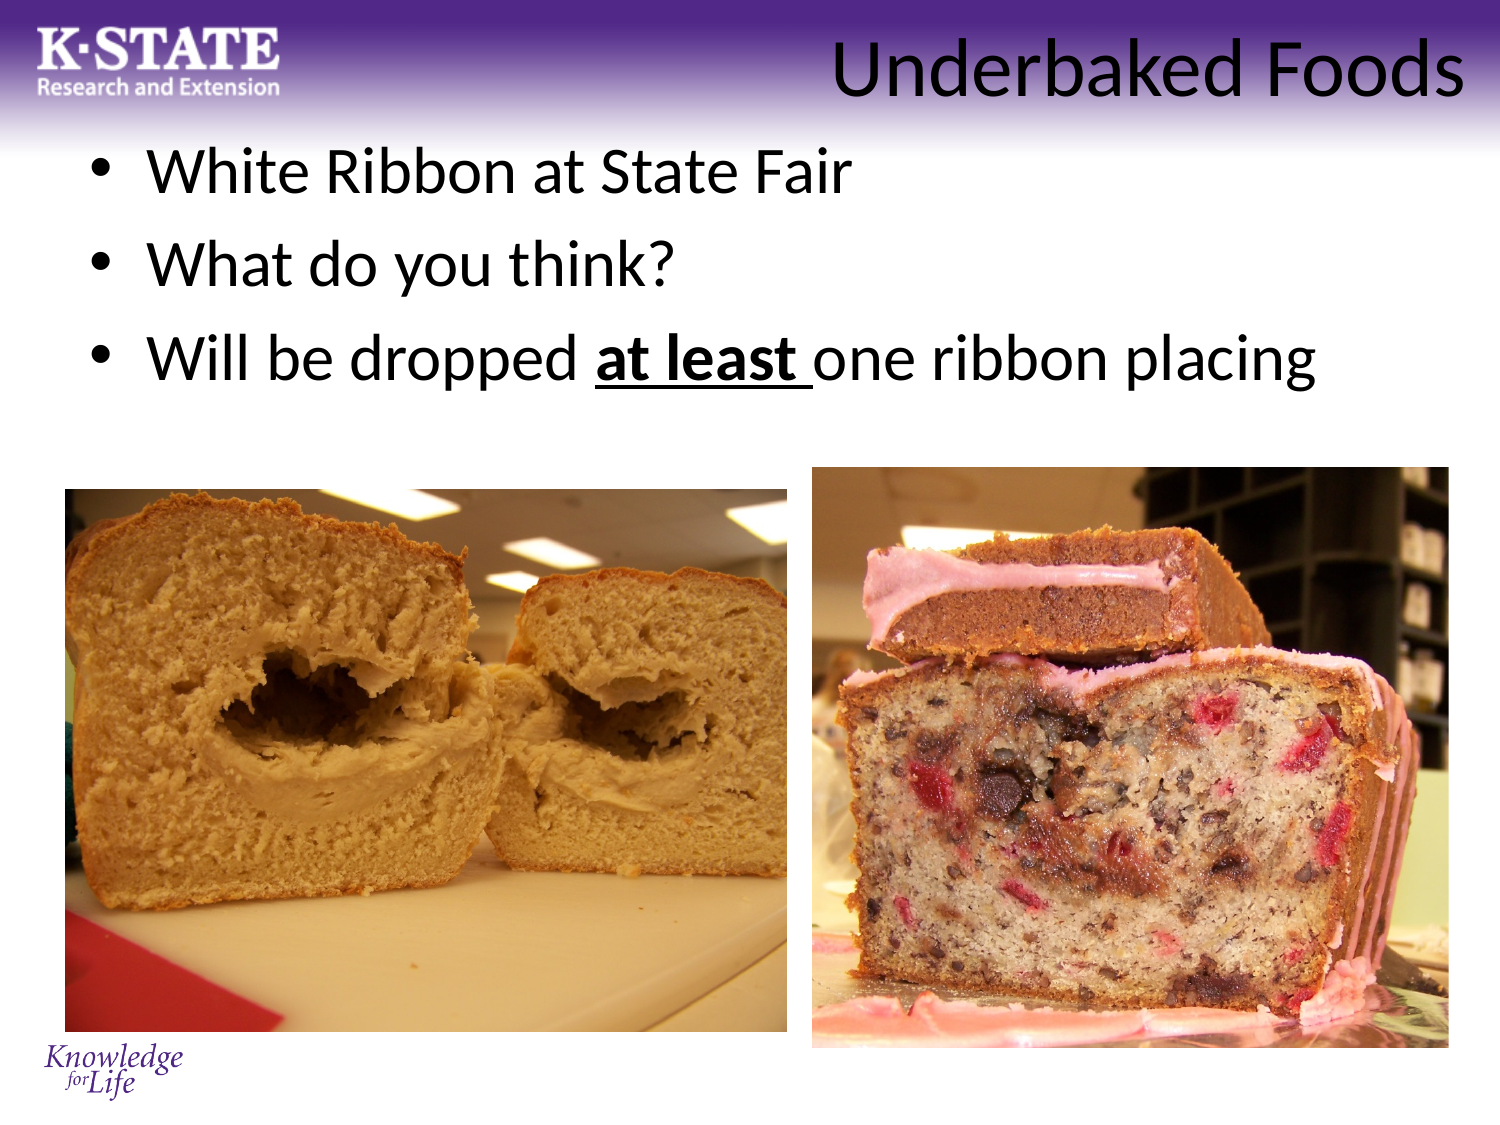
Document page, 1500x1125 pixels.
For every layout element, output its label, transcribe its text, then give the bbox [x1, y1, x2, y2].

picture [0, 0, 1500, 1125]
title Underbaked Foods [420, 5, 1482, 94]
list White Ribbon at State Fair What do you think? Will be dropped at least one ribbon placing [75, 119, 1425, 501]
